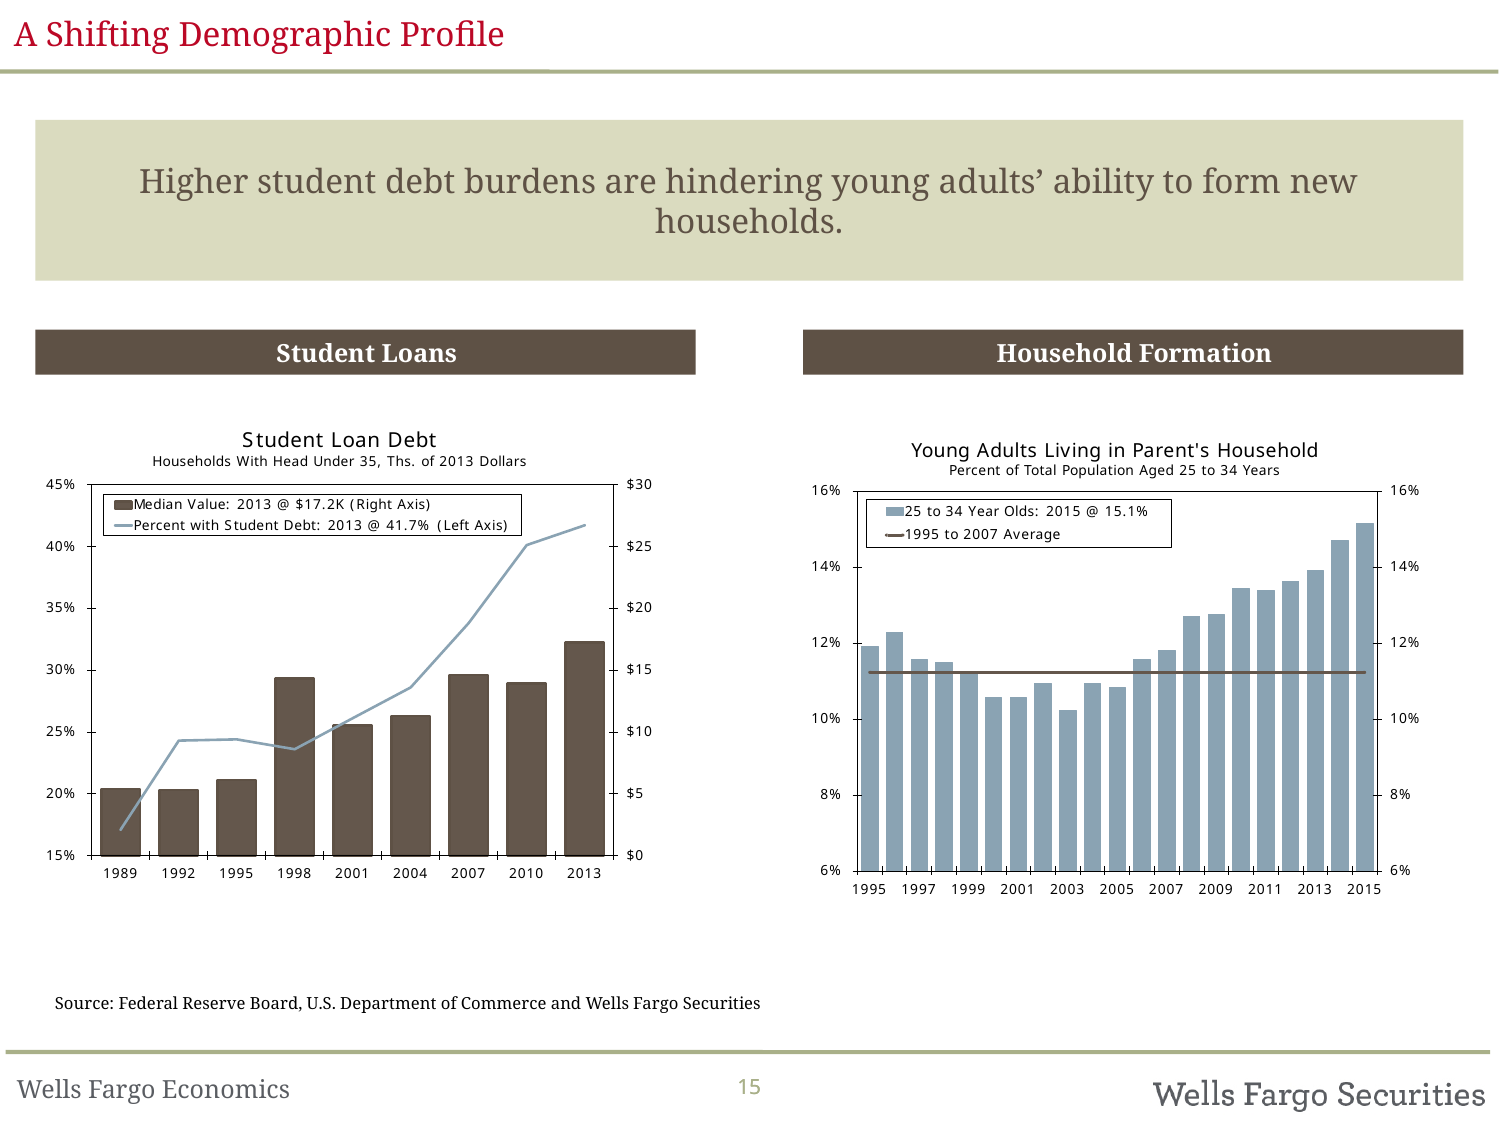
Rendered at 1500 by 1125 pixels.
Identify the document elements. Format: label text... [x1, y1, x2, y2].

picture [1150, 1065, 1486, 1117]
picture [41, 412, 655, 884]
text_box Source: Federal Reserve Board, U.S. Department of Commerce and Wells Fargo Securities [40, 985, 923, 1021]
text_box 15 [675, 1065, 823, 1119]
picture [806, 423, 1425, 899]
text_box Higher student debt burdens are hindering young adults’ ability to form new households. [35, 119, 1464, 281]
title A Shifting Demographic Profile [0, 5, 1411, 64]
text_box Household Formation [803, 329, 1464, 375]
text_box Student Loans [35, 329, 696, 375]
